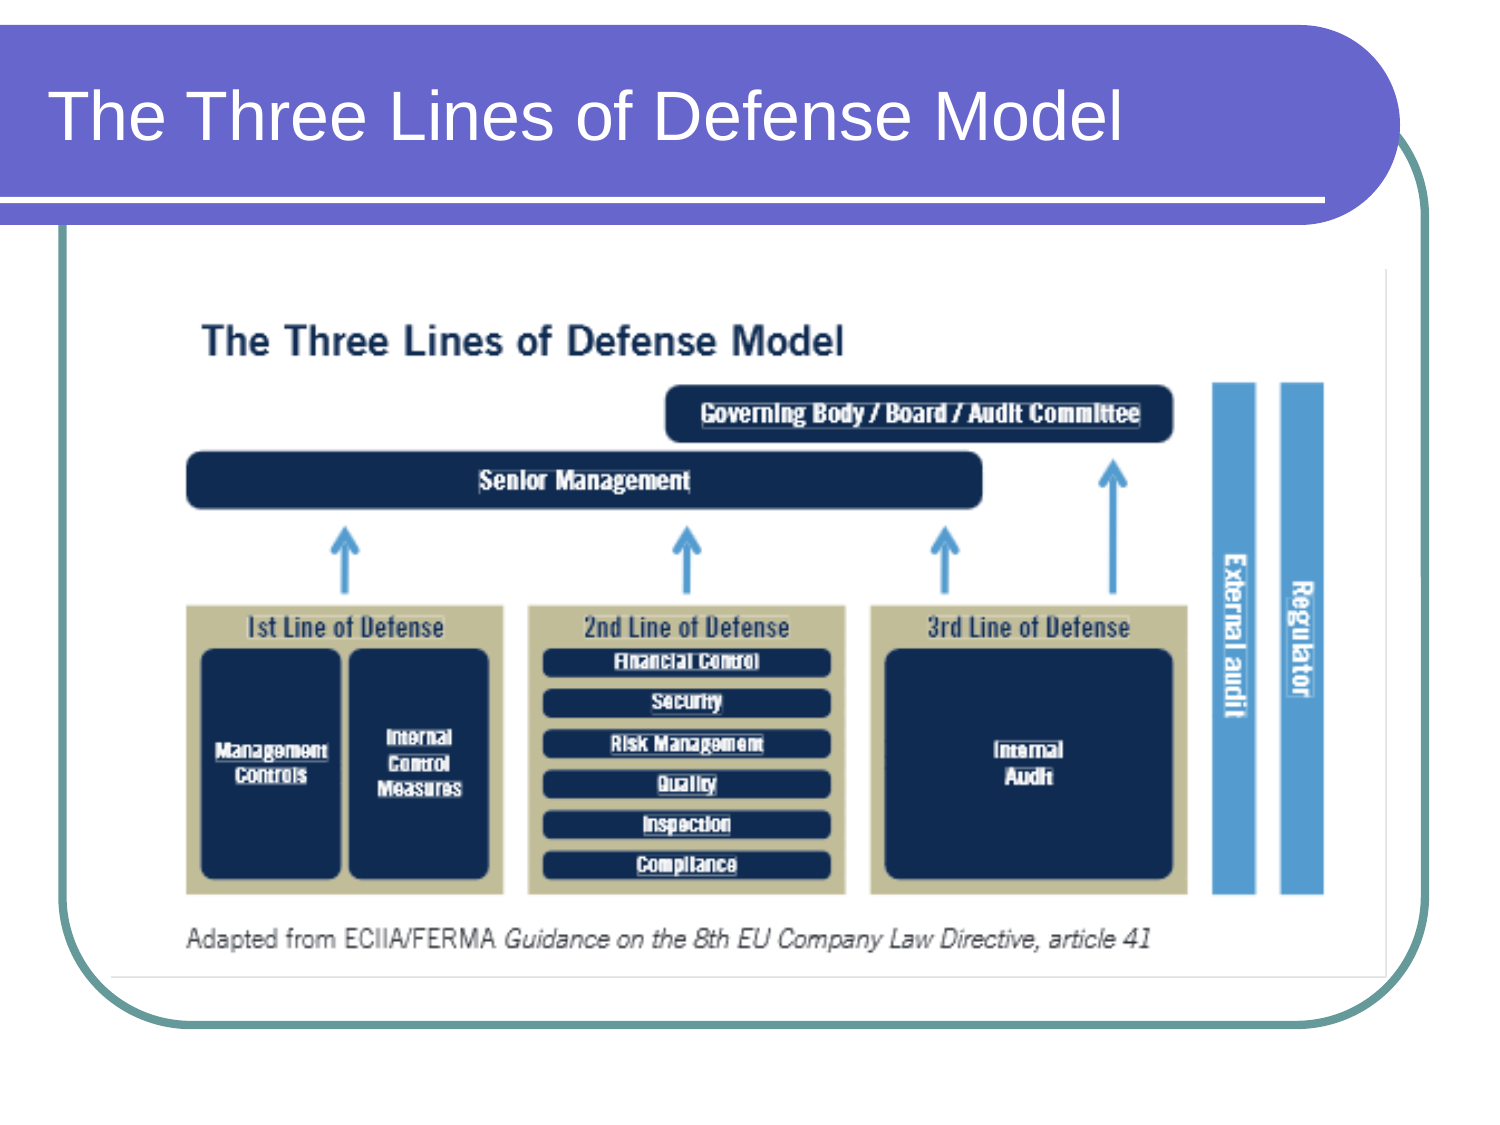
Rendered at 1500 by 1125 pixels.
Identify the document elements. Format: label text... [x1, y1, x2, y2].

title The Three Lines of Defense Model [31, 37, 1348, 188]
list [110, 269, 1390, 980]
